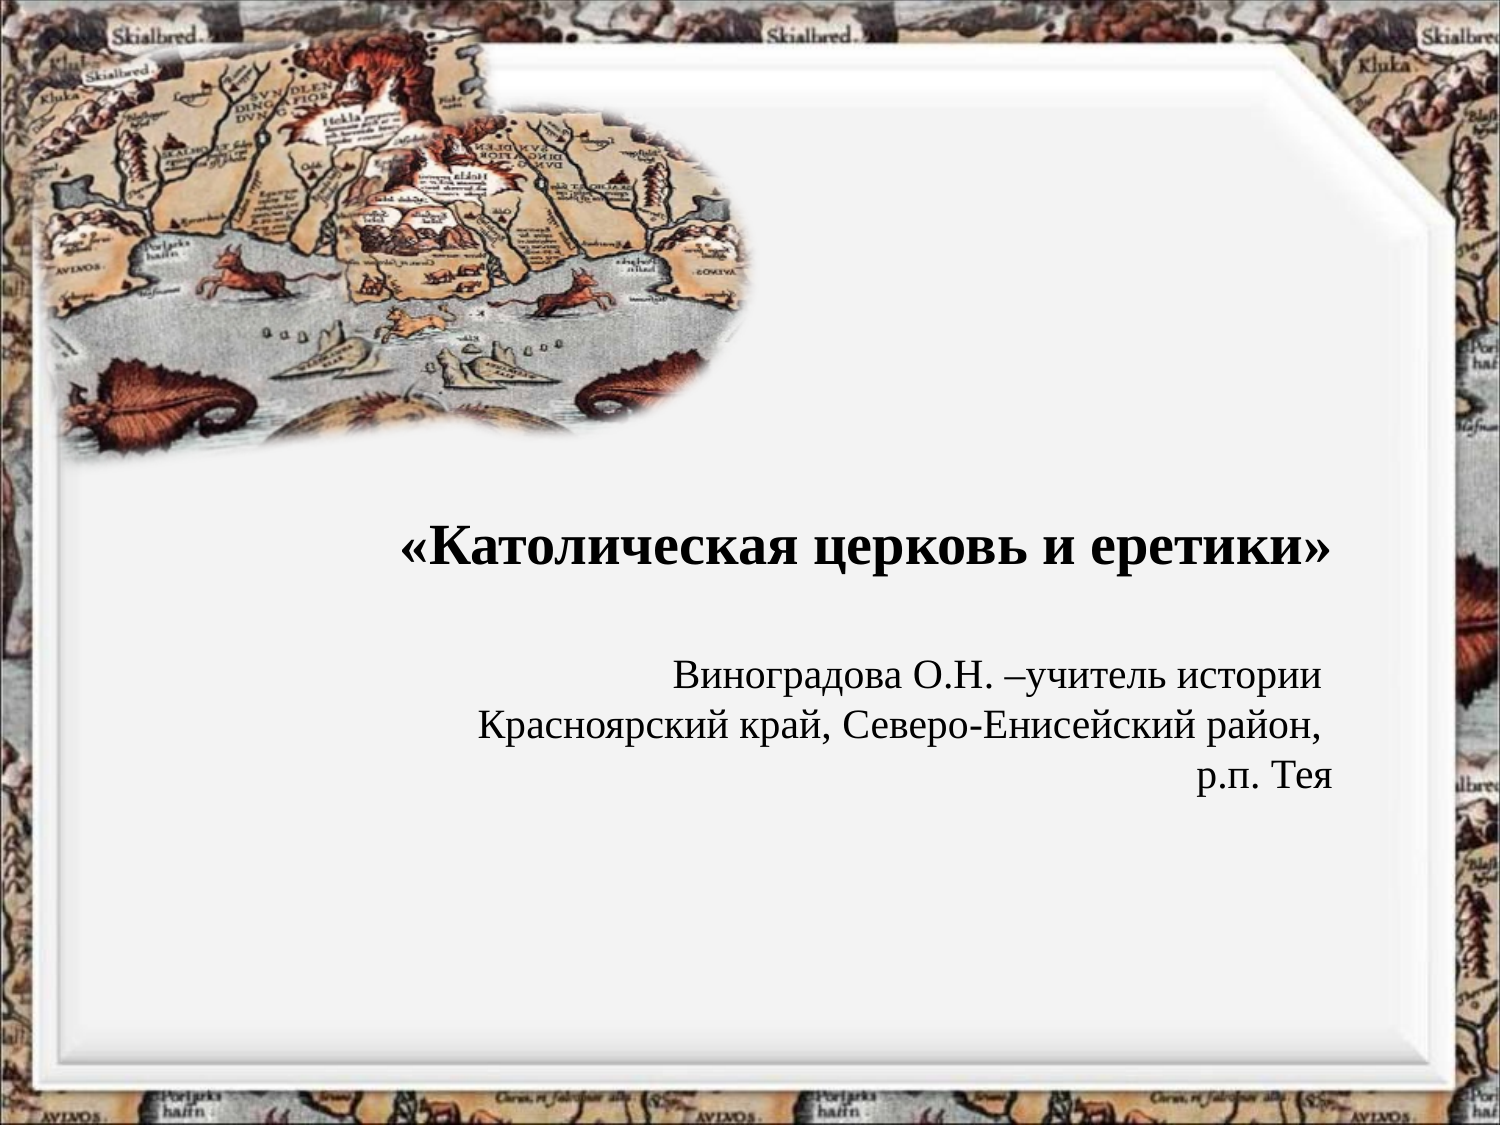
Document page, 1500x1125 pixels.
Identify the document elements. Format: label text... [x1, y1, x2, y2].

title «Католическая церковь и еретики» Виноградова О.Н. –учитель истории Красноярский край, Северо-Енисейский район, р.п. Тея [128, 503, 1348, 910]
picture [0, 0, 1500, 1125]
